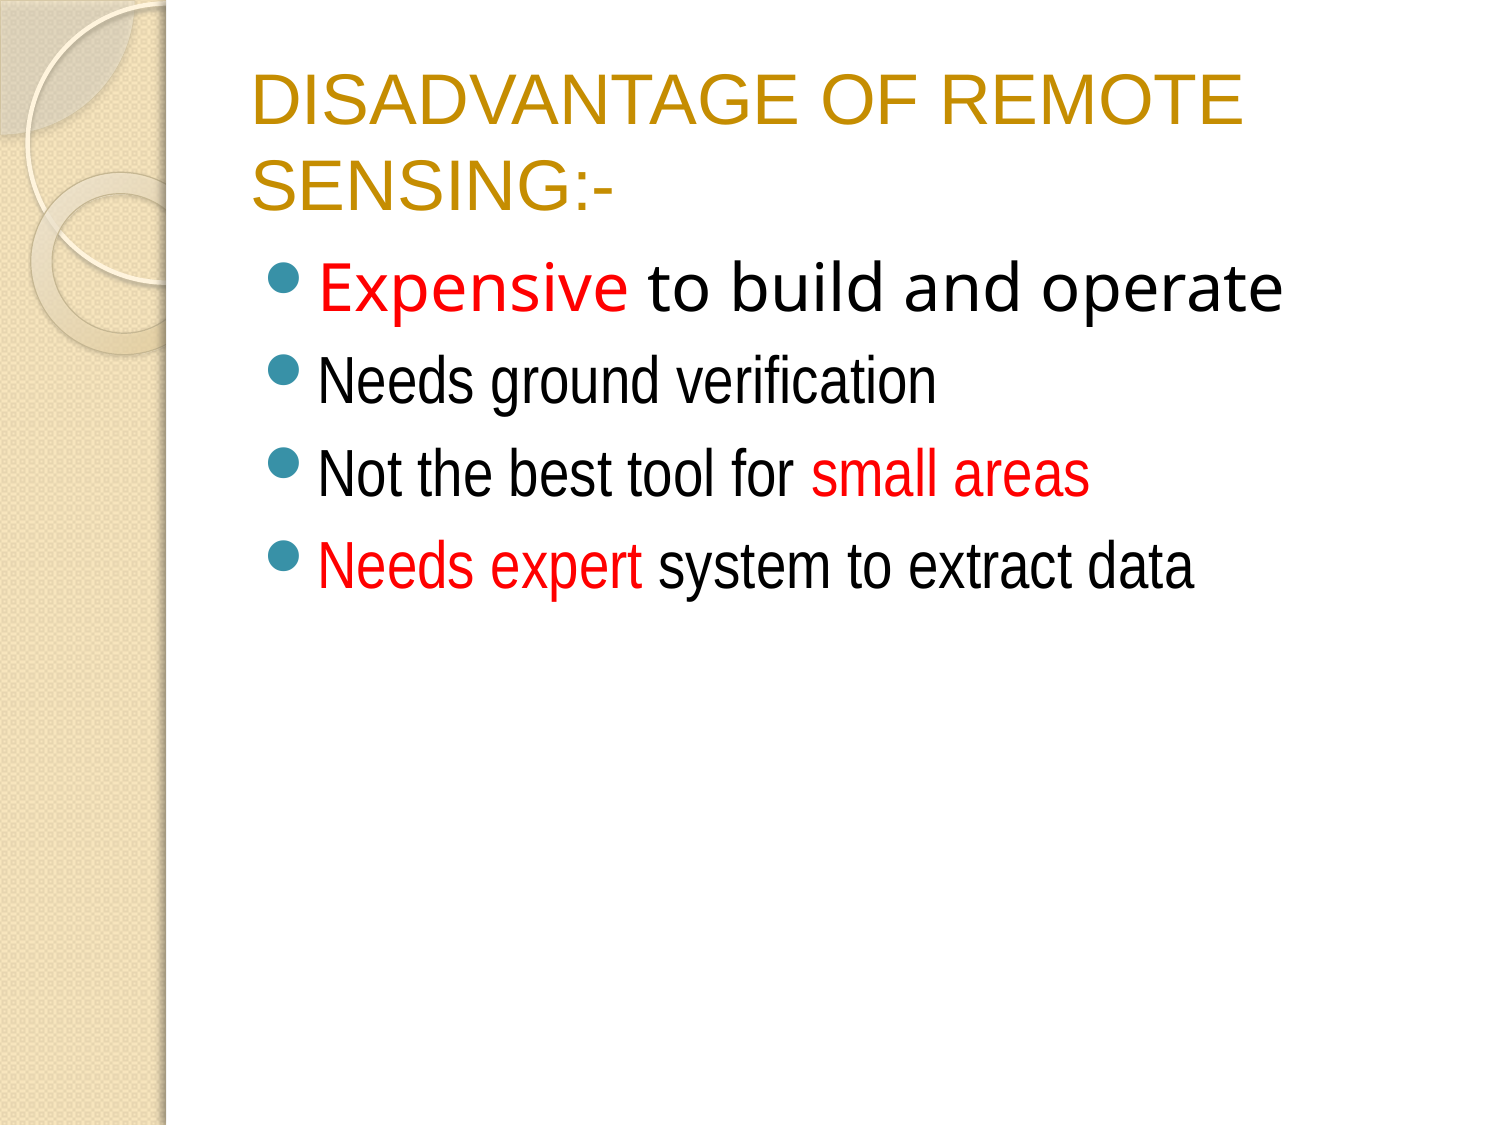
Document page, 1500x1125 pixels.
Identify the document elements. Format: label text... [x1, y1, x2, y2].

title DISADVANTAGE OF REMOTE SENSING:- [235, 45, 1466, 233]
list Expensive to build and operate Needs ground verification Not the best tool for small areas Needs expert system to extract data [235, 237, 1466, 1025]
